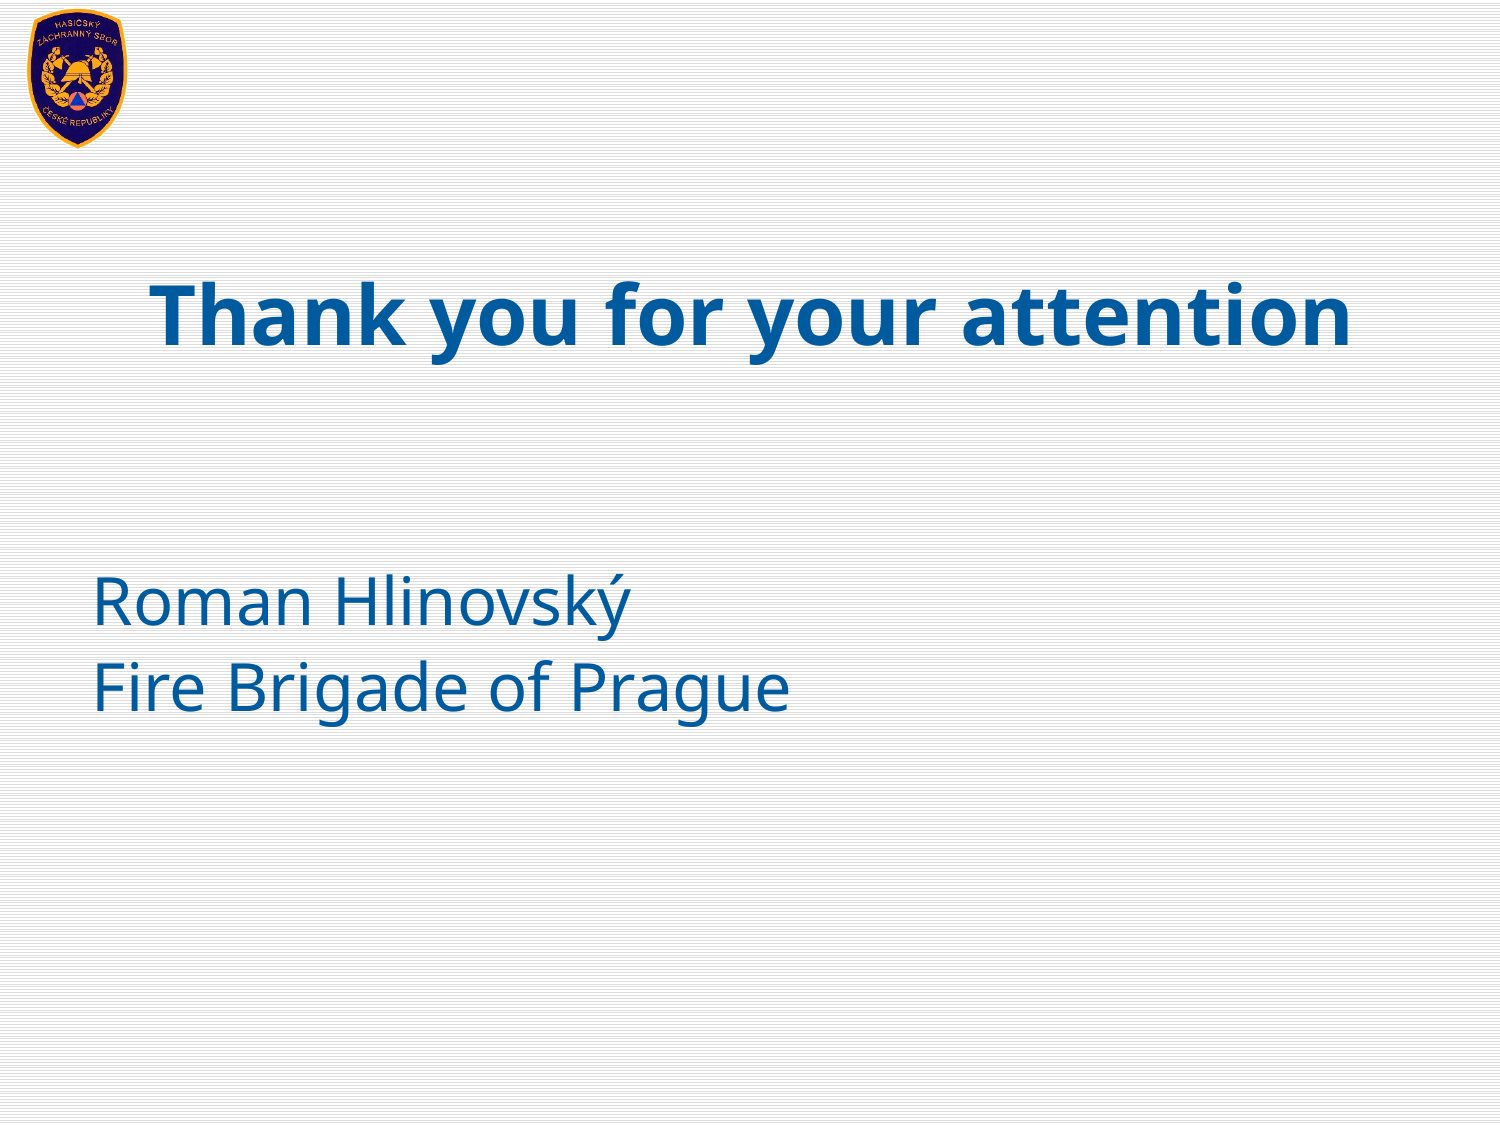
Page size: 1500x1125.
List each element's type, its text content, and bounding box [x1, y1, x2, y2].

picture [26, 7, 128, 149]
list Thank you for your attention Roman Hlinovský Fire Brigade of Prague [76, 148, 1427, 1005]
